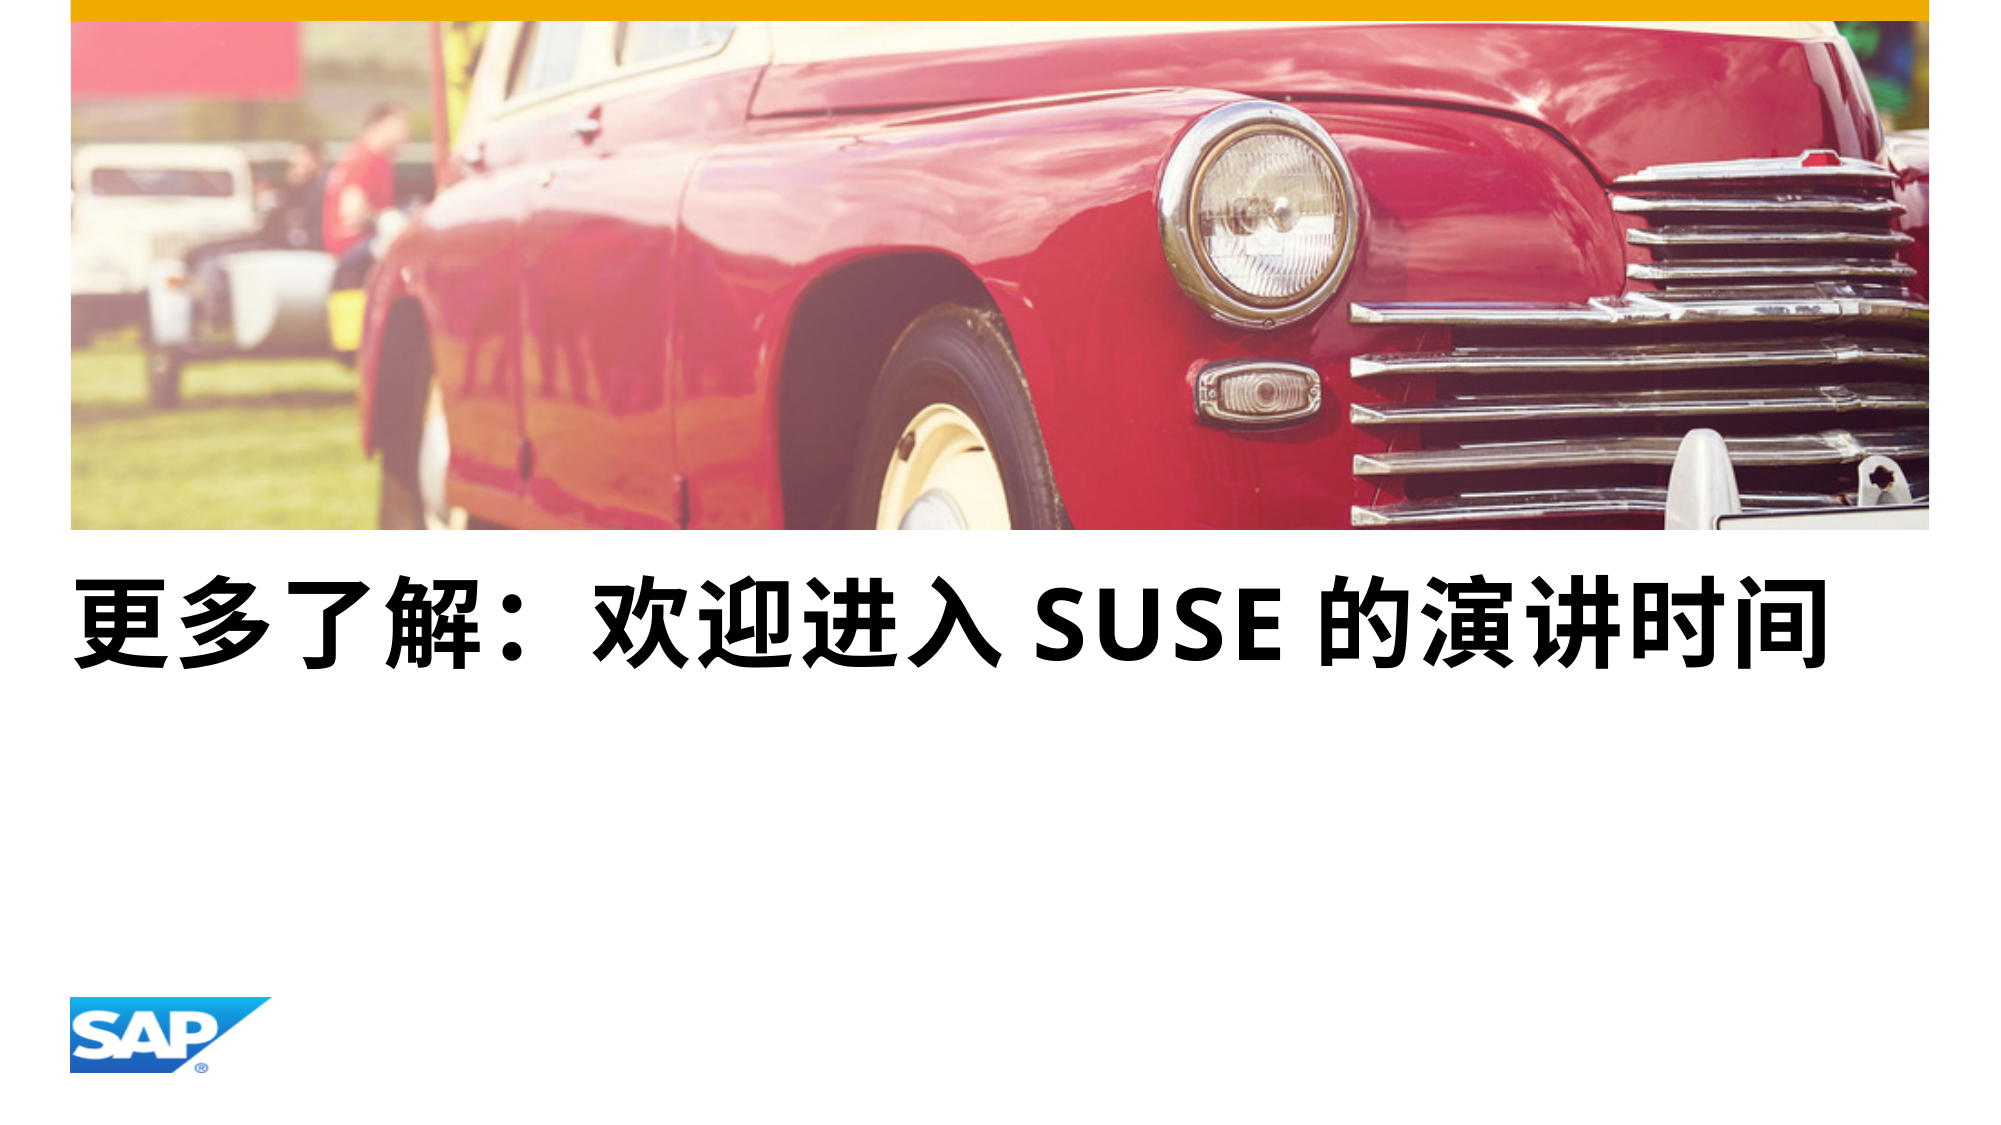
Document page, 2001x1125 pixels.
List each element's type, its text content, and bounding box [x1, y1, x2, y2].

title 更多了解：欢迎进入SUSE的演讲时间 [70, 542, 1930, 759]
picture [70, 21, 1930, 531]
picture [70, 997, 272, 1073]
